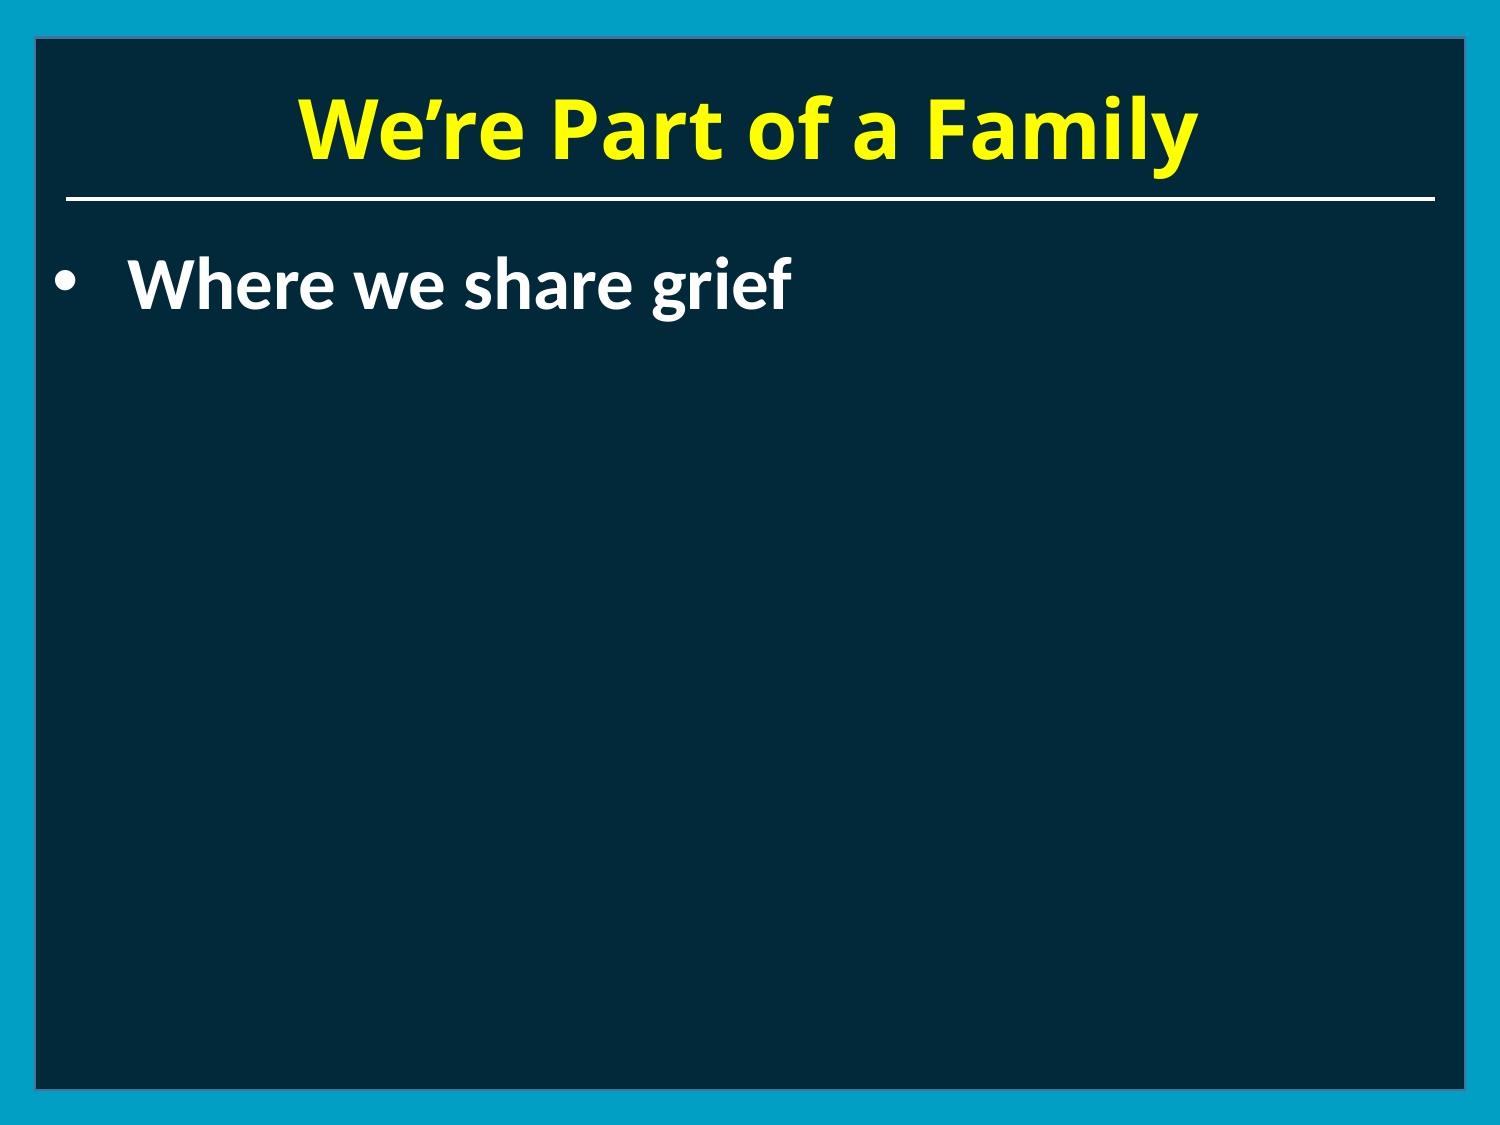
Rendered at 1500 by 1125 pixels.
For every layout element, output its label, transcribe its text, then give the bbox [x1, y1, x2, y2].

text_box Where we share grief [37, 227, 1470, 332]
title We’re Part of a Family [54, 66, 1445, 199]
